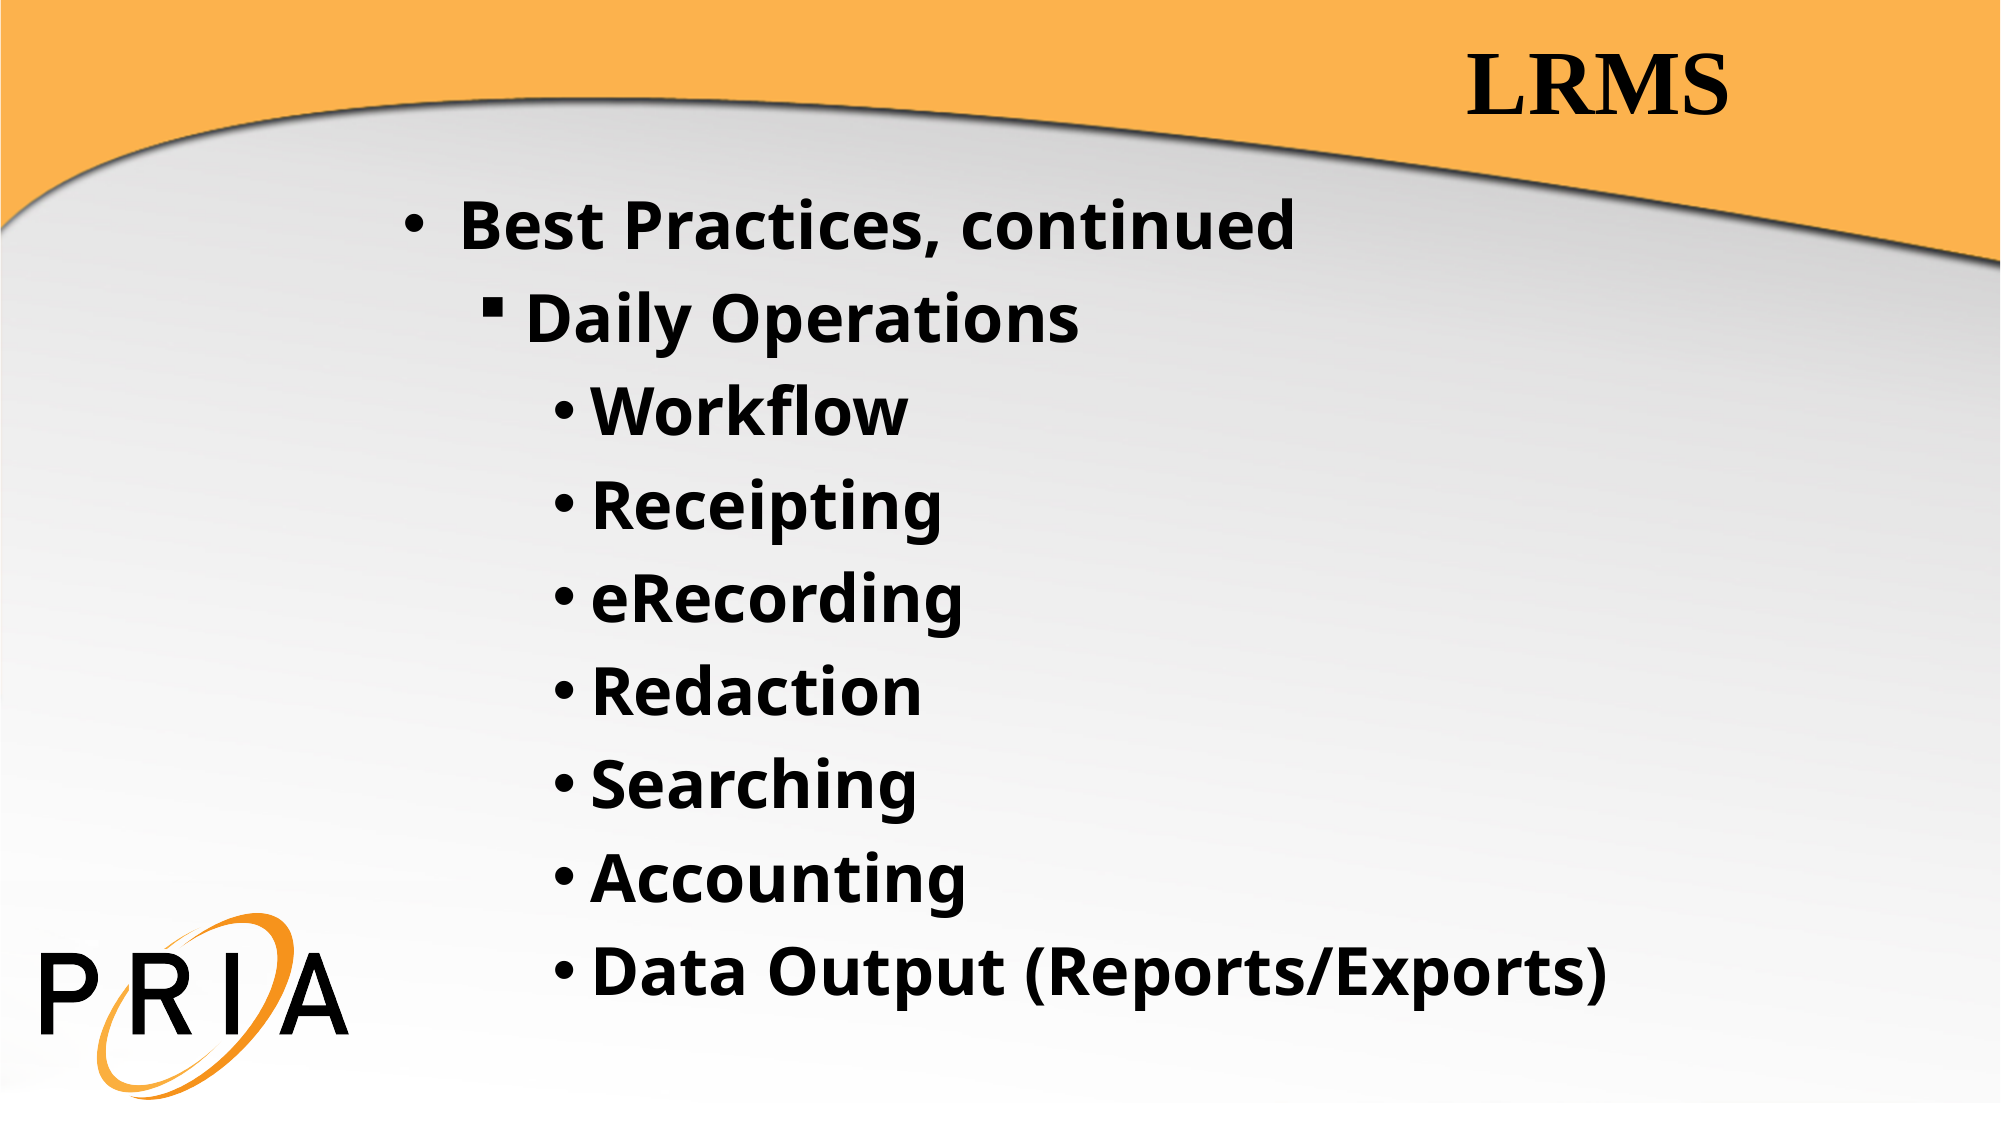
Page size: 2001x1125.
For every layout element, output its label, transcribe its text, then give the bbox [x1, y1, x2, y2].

title LRMS [246, 2, 1747, 153]
picture [0, 0, 2001, 1103]
list Best Practices, continued Daily Operations Workflow Receipting eRecording Redaction Searching Accounting Data Output (Reports/Exports) [387, 174, 1625, 925]
